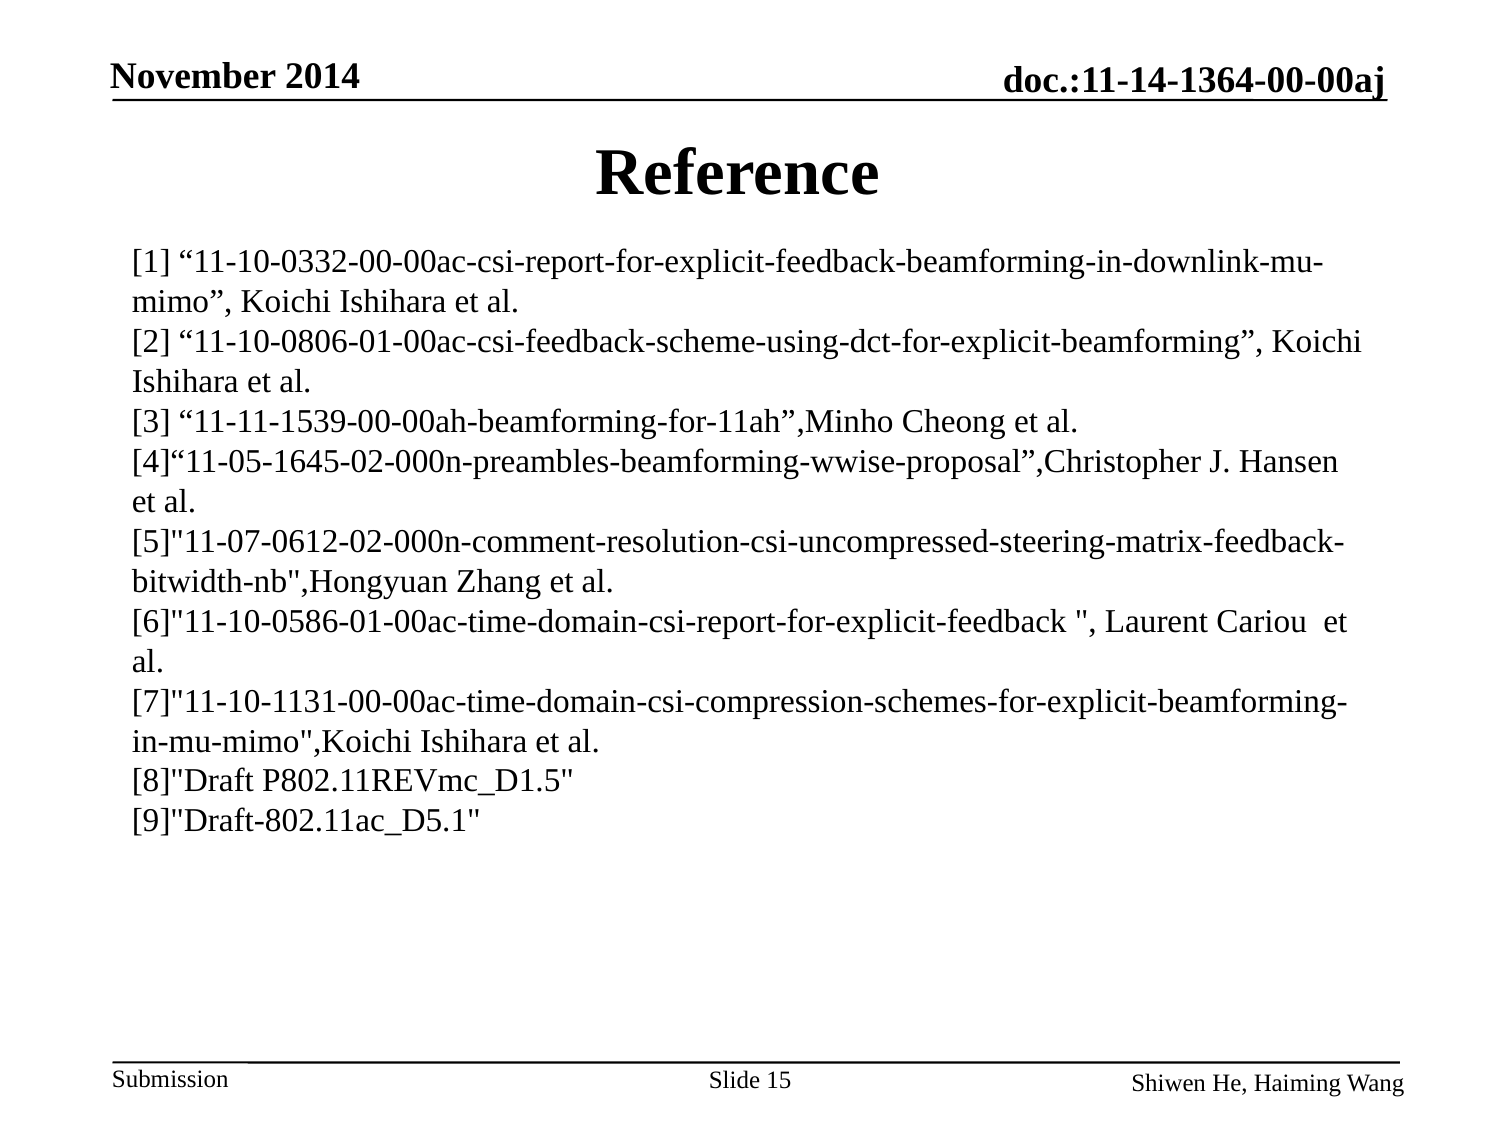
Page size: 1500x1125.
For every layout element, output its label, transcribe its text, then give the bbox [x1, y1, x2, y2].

text_box Reference [218, 120, 1258, 220]
text_box [1] “11-10-0332-00-00ac-csi-report-for-explicit-feedback-beamforming-in-downlink-mu-mimo”, Koichi Ishihara et al. [2] “11-10-0806-01-00ac-csi-feedback-scheme-using-dct-for-explicit-beamforming”, Koichi Ishihara et al. [3] “11-11-1539-00-00ah-beamforming-for-11ah”,Minho Cheong et al. [4]“11-05-1645-02-000n-preambles-beamforming-wwise-proposal”,Christopher J. Hansen et al. [5]"11-07-0612-02-000n-comment-resolution-csi-uncompressed-steering-matrix-feedback-bitwidth-nb",Hongyuan Zhang et al. [6]"11-10-0586-01-00ac-time-domain-csi-report-for-explicit-feedback ", Laurent Cariou et al. [7]"11-10-1131-00-00ac-time-domain-csi-compression-schemes-for-explicit-beamforming-in-mu-mimo",Koichi Ishihara et al. [8]"Draft P802.11REVmc_D1.5" [9]"Draft-802.11ac_D5.1" [117, 232, 1383, 916]
